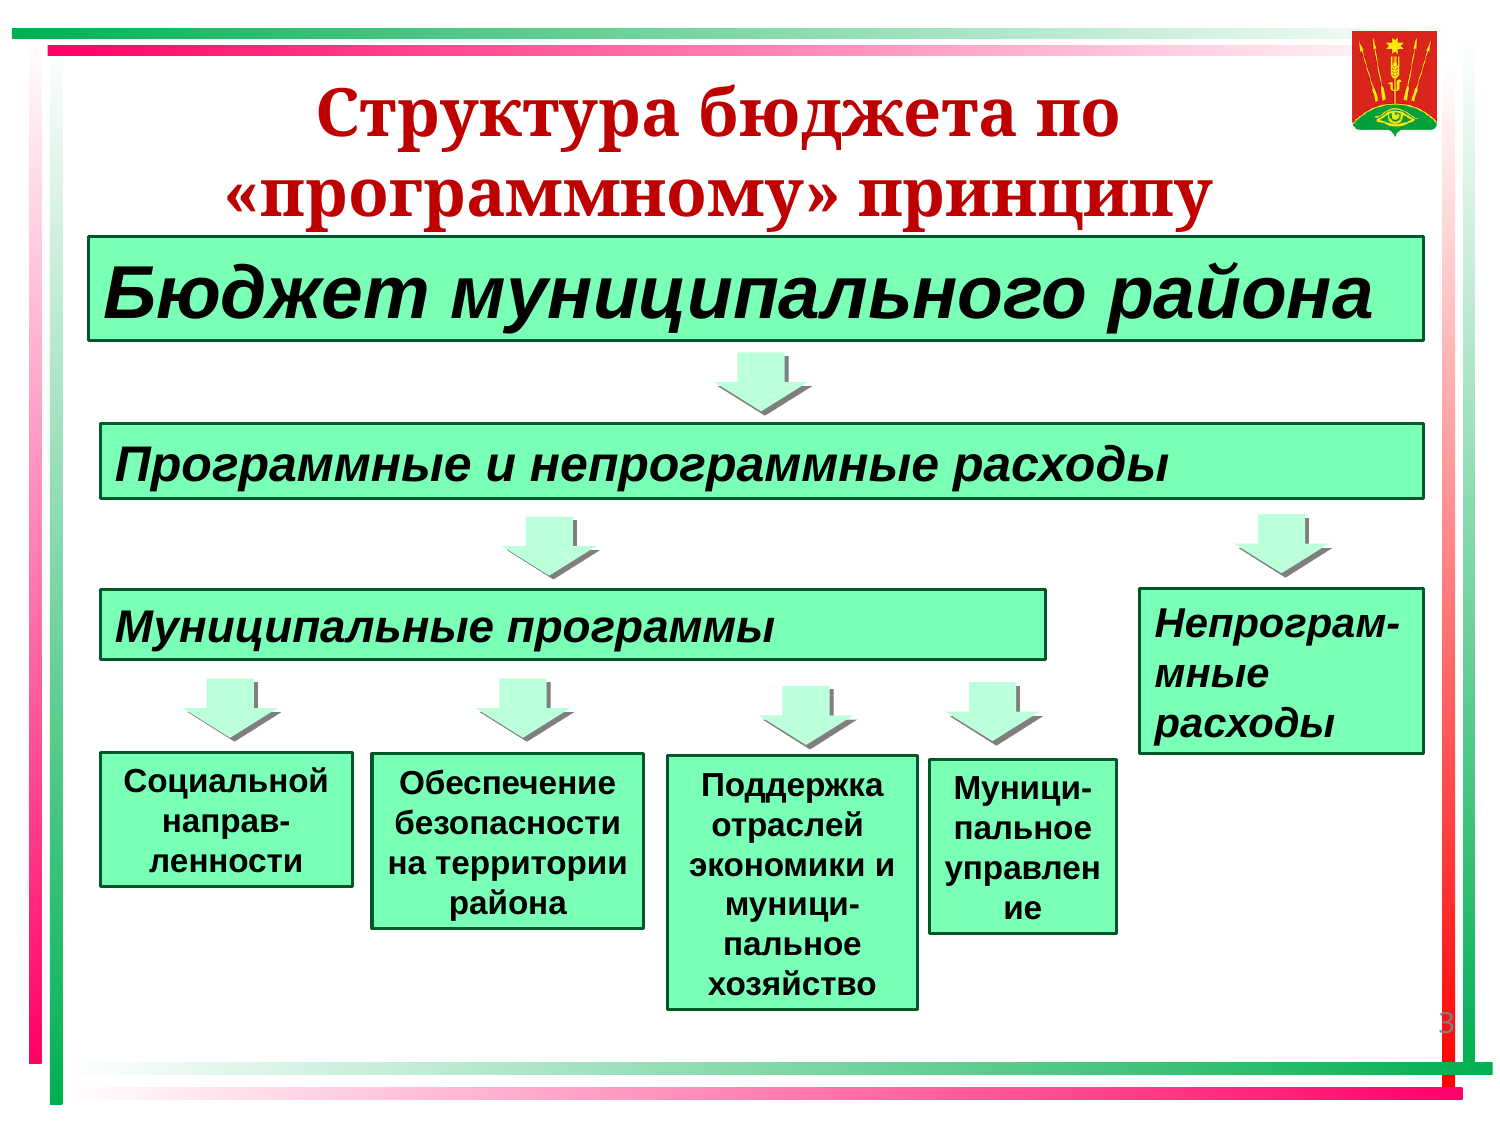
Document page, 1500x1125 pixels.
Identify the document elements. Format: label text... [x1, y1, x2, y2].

text_box [475, 678, 571, 738]
text_box Обеспечение безопасности на территории района [371, 753, 644, 929]
text_box Муници-пальное управление [929, 759, 1117, 934]
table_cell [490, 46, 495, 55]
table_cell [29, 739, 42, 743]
text_box [758, 685, 854, 745]
text_box Программные и непрограммные расходы [100, 423, 1424, 499]
text_box [945, 682, 1040, 742]
table_cell 3 [776, 1087, 781, 1100]
picture [1352, 31, 1437, 138]
text_box [182, 678, 278, 738]
text_box [713, 352, 809, 412]
title Структура бюджета по «программному» принципу [62, 62, 1375, 200]
text_box Бюджет муниципального района [88, 236, 1424, 341]
text_box Непрограм-мные расходы [1139, 588, 1424, 754]
text_box [501, 516, 597, 576]
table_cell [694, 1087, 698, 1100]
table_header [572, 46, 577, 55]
text_box Поддержка отраслей экономики и муници-пальное хозяйство [667, 755, 918, 1010]
text_box [1234, 514, 1329, 574]
text_box Социальной направ-ленности [100, 752, 353, 887]
text_box Муниципальные программы [100, 589, 1046, 660]
slide_number 3 [1423, 977, 1486, 1053]
